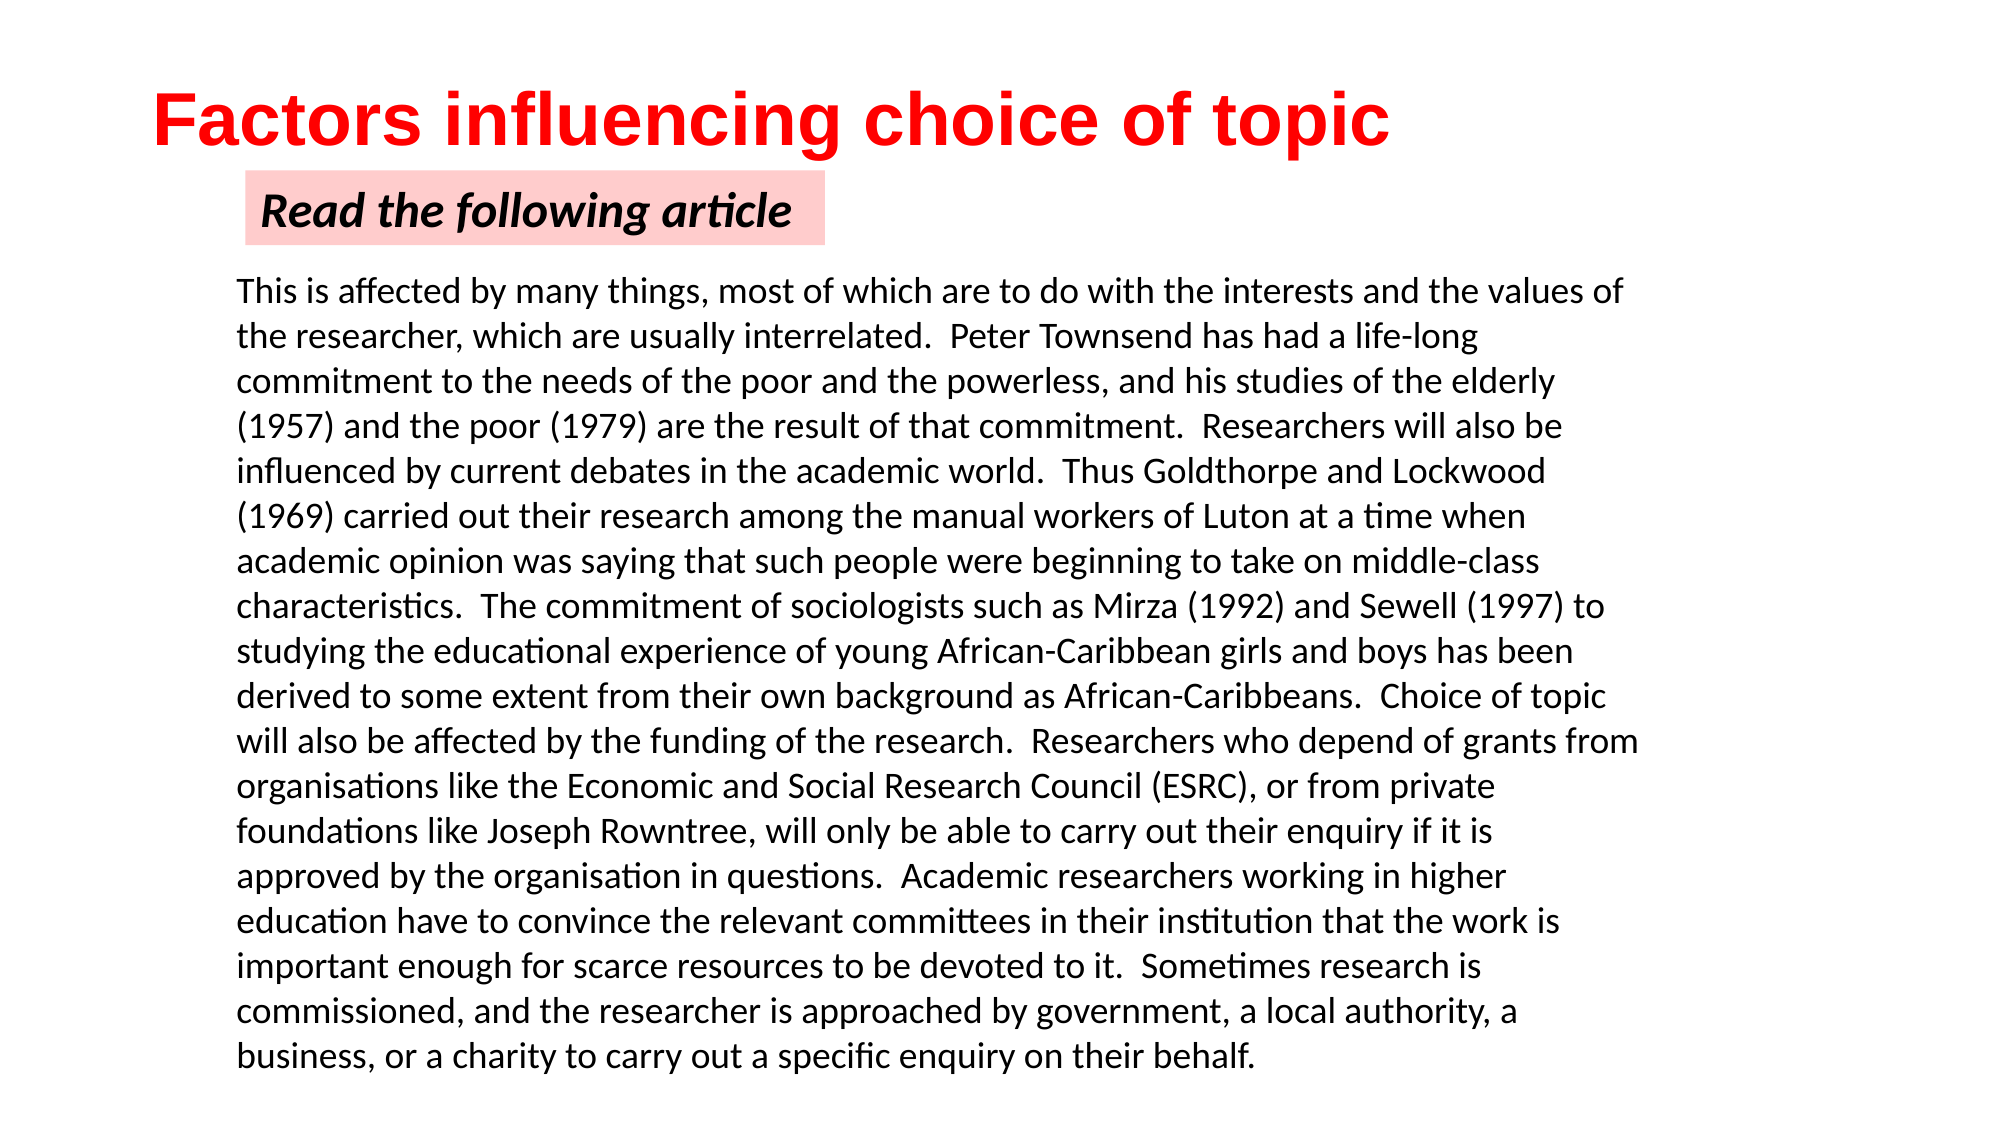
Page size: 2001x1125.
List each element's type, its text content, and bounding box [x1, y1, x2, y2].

text_box This is affected by many things, most of which are to do with the interests and the values of the researcher, which are usually interrelated. Peter Townsend has had a life-long commitment to the needs of the poor and the powerless, and his studies of the elderly (1957) and the poor (1979) are the result of that commitment. Researchers will also be influenced by current debates in the academic world. Thus Goldthorpe and Lockwood (1969) carried out their research among the manual workers of Luton at a time when academic opinion was saying that such people were beginning to take on middle-class characteristics. The commitment of sociologists such as Mirza (1992) and Sewell (1997) to studying the educational experience of young African-Caribbean girls and boys has been derived to some extent from their own background as African-Caribbeans. Choice of topic will also be affected by the funding of the research. Researchers who depend of grants from organisations like the Economic and Social Research Council (ESRC), or from private foundations like Joseph Rowntree, will only be able to carry out their enquiry if it is approved by the organisation in questions. Academic researchers working in higher education have to convince the relevant committees in their institution that the work is important enough for scarce resources to be devoted to it. Sometimes research is commissioned, and the researcher is approached by government, a local authority, a business, or a charity to carry out a specific enquiry on their behalf. [221, 258, 1662, 1084]
text_box Factors influencing choice of topic [137, 63, 1422, 169]
text_box Read the following article [245, 170, 825, 246]
